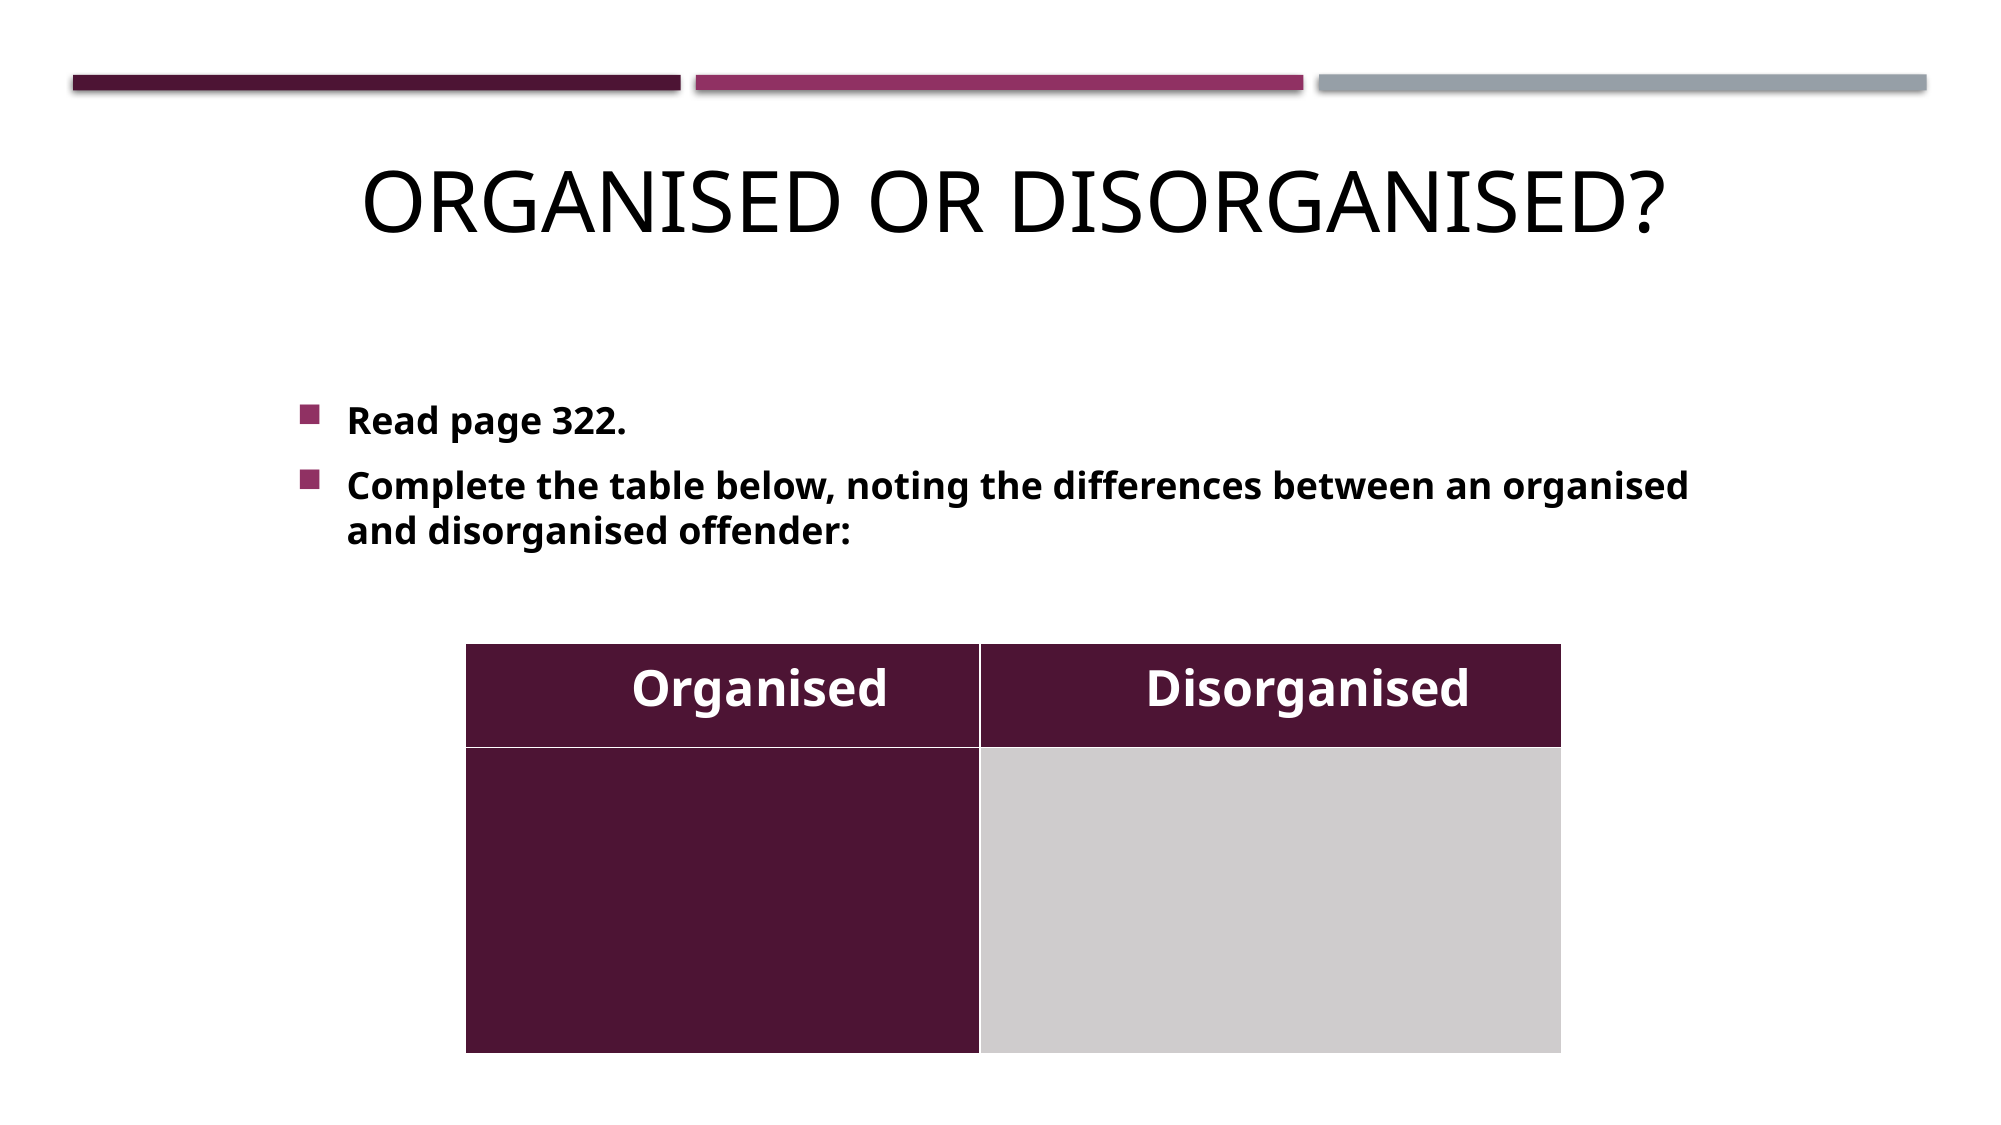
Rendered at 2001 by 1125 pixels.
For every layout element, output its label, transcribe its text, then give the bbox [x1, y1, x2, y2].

table_header Disorganised [981, 644, 1561, 747]
table_header Organised [466, 644, 979, 747]
list Read page 322. Complete the table below, noting the differences between an organised and disorganised offender: [281, 277, 1723, 1125]
title Organised or disorganised? [281, 138, 1747, 258]
table_cell [981, 748, 1561, 1053]
table_cell [466, 748, 979, 1053]
